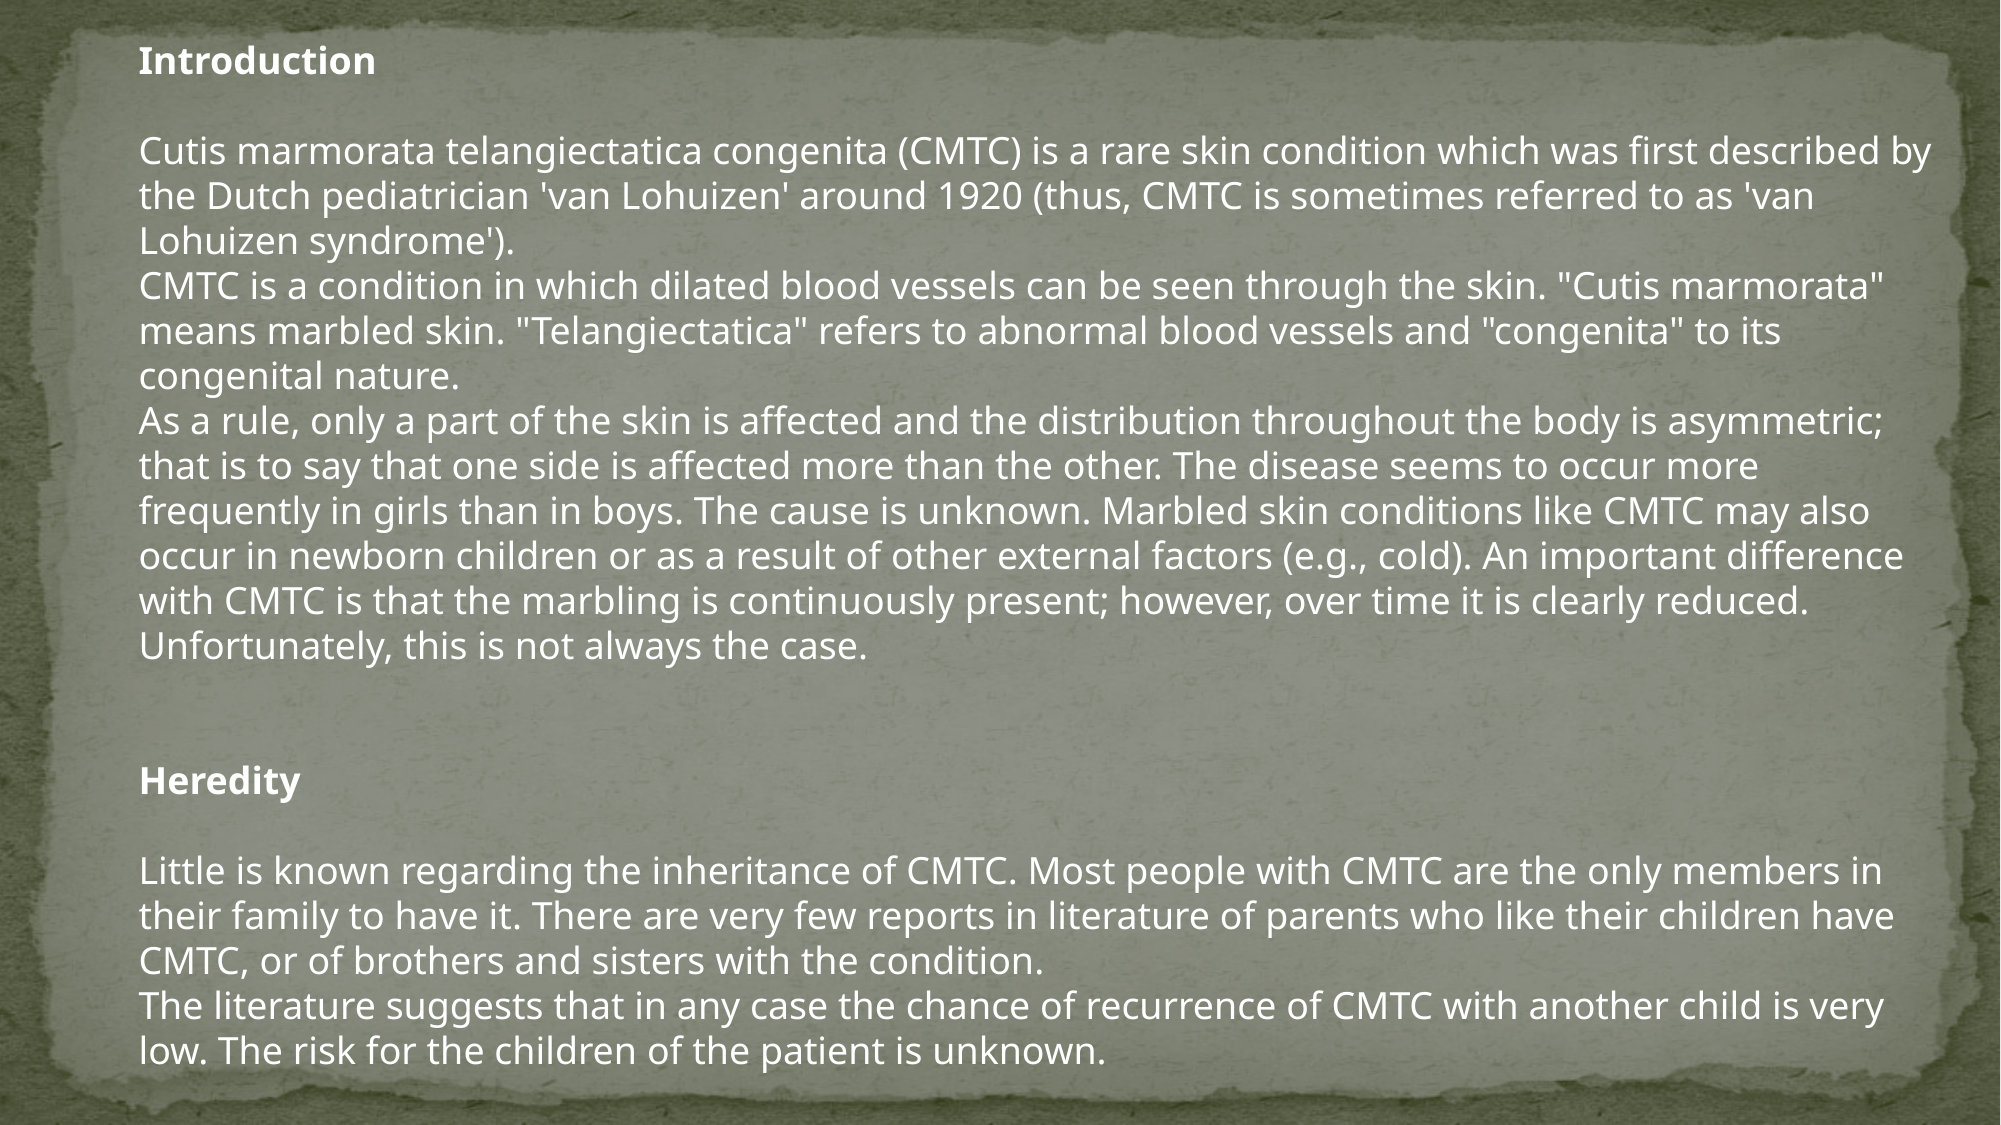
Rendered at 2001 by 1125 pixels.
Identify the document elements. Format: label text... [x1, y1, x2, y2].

text_box Introduction Cutis marmorata telangiectatica congenita (CMTC) is a rare skin condition which was first described by the Dutch pediatrician 'van Lohuizen' around 1920 (thus, CMTC is sometimes referred to as 'van Lohuizen syndrome'). CMTC is a condition in which dilated blood vessels can be seen through the skin. "Cutis marmorata" means marbled skin. "Telangiectatica" refers to abnormal blood vessels and "congenita" to its congenital nature. As a rule, only a part of the skin is affected and the distribution throughout the body is asymmetric; that is to say that one side is affected more than the other. The disease seems to occur more frequently in girls than in boys. The cause is unknown. Marbled skin conditions like CMTC may also occur in newborn children or as a result of other external factors (e.g., cold). An important difference with CMTC is that the marbling is continuously present; however, over time it is clearly reduced. Unfortunately, this is not always the case. Heredity Little is known regarding the inheritance of CMTC. Most people with CMTC are the only members in their family to have it. There are very few reports in literature of parents who like their children have CMTC, or of brothers and sisters with the condition. The literature suggests that in any case the chance of recurrence of CMTC with another child is very low. The risk for the children of the patient is unknown. [123, 0, 1956, 1080]
